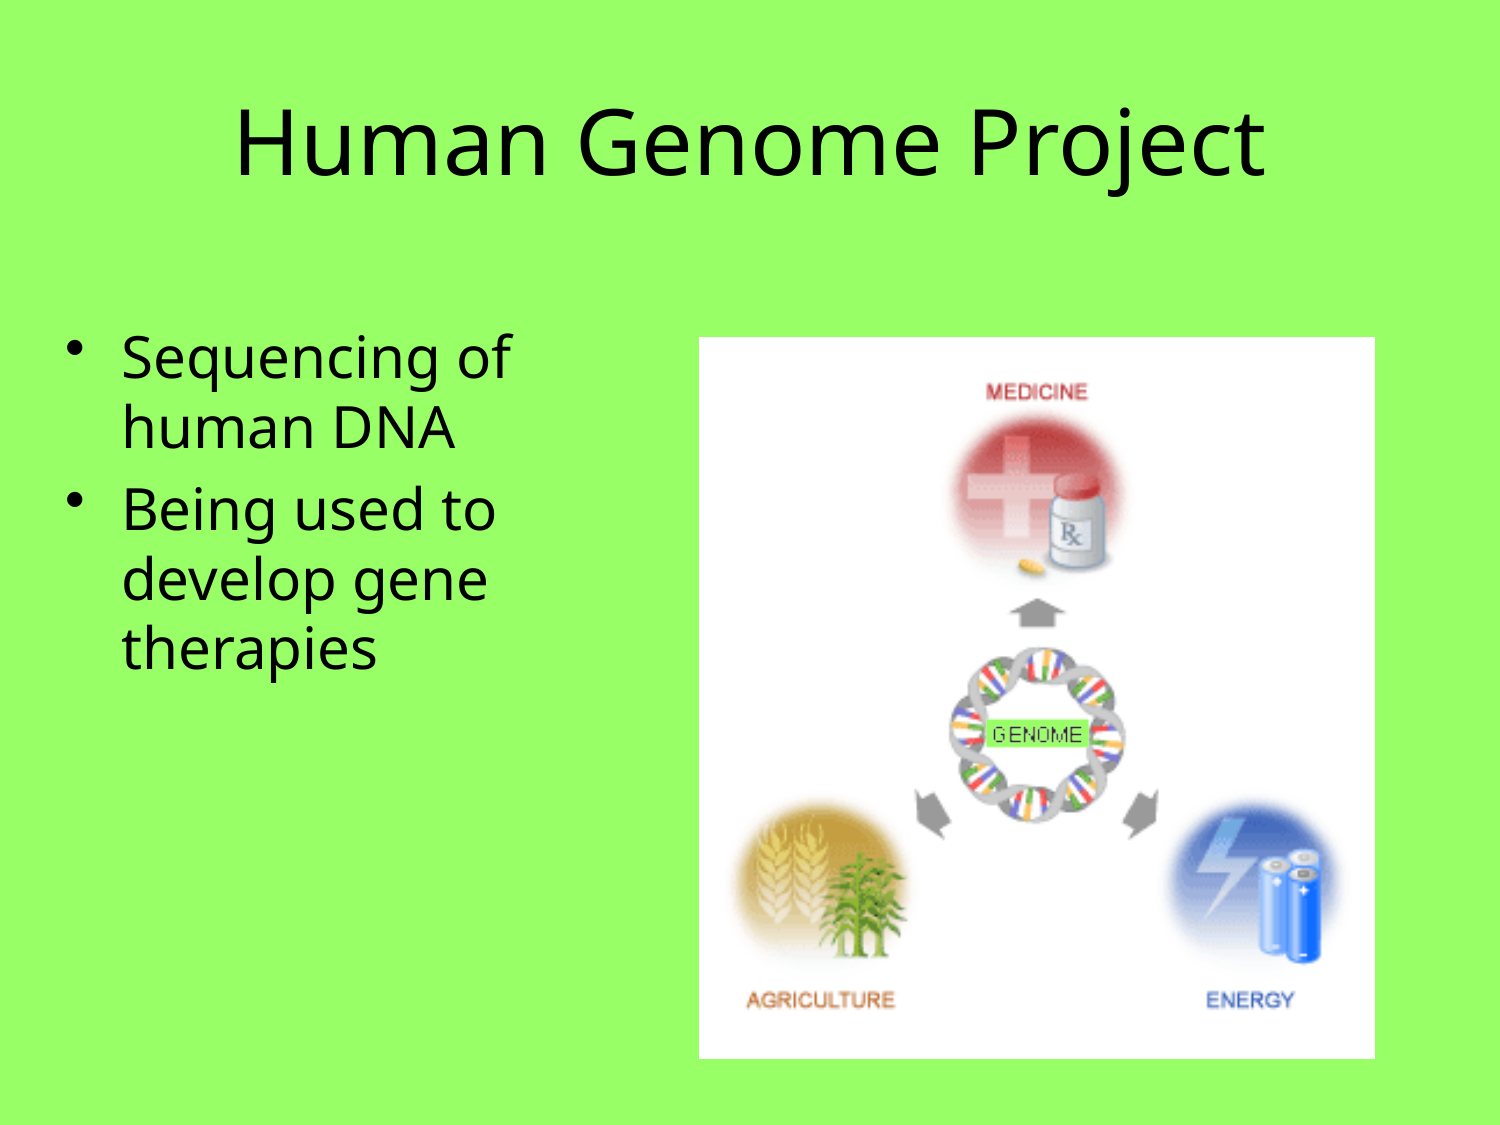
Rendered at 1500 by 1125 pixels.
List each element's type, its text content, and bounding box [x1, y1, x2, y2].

title Human Genome Project [74, 44, 1426, 233]
list Sequencing of human DNA Being used to develop gene therapies [49, 312, 713, 788]
picture [699, 337, 1376, 1060]
